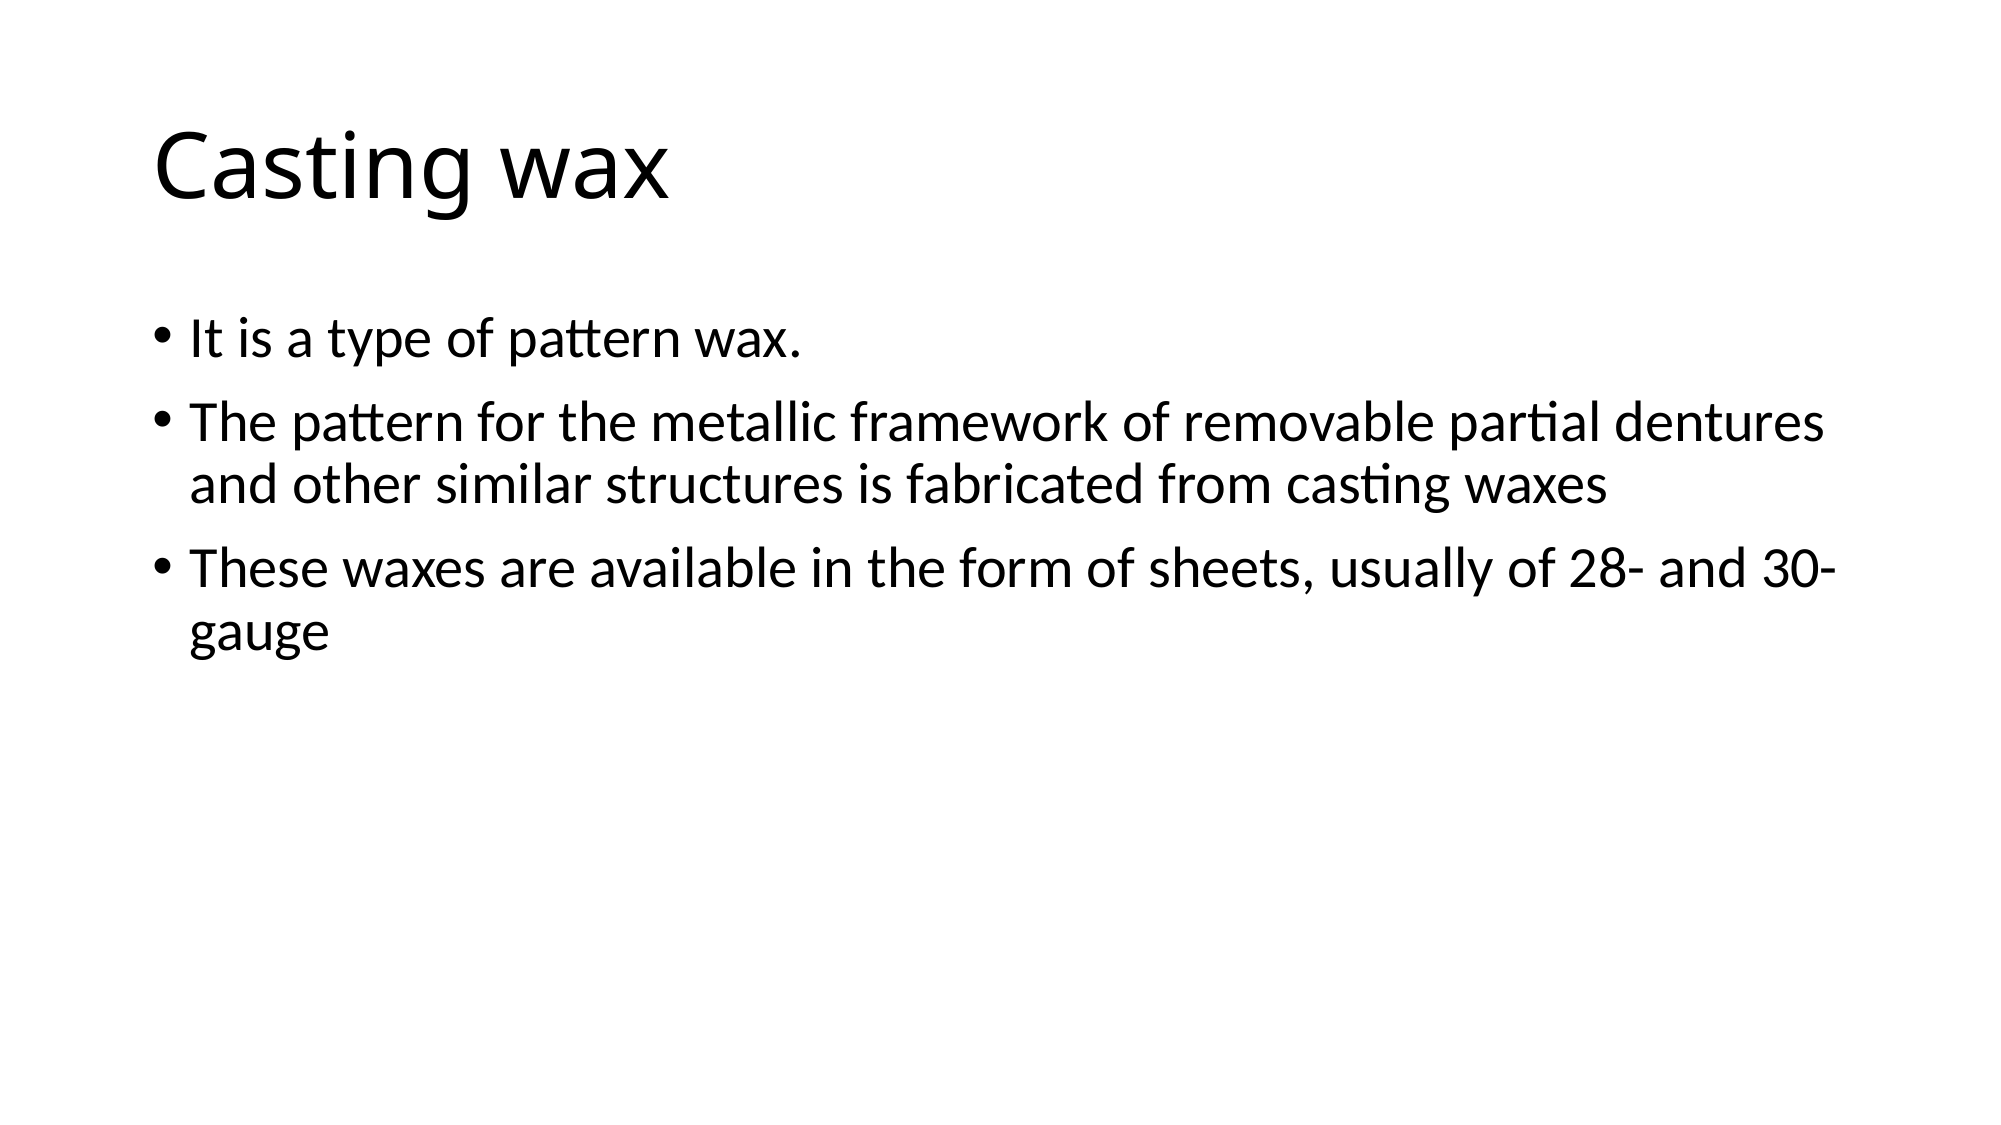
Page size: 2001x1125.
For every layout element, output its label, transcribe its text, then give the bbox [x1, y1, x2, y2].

list It is a type of pattern wax. The pattern for the metallic framework of removable partial dentures and other similar structures is fabricated from casting waxes These waxes are available in the form of sheets, usually of 28- and 30-gauge [137, 299, 1863, 1014]
title Casting wax [137, 59, 1863, 278]
